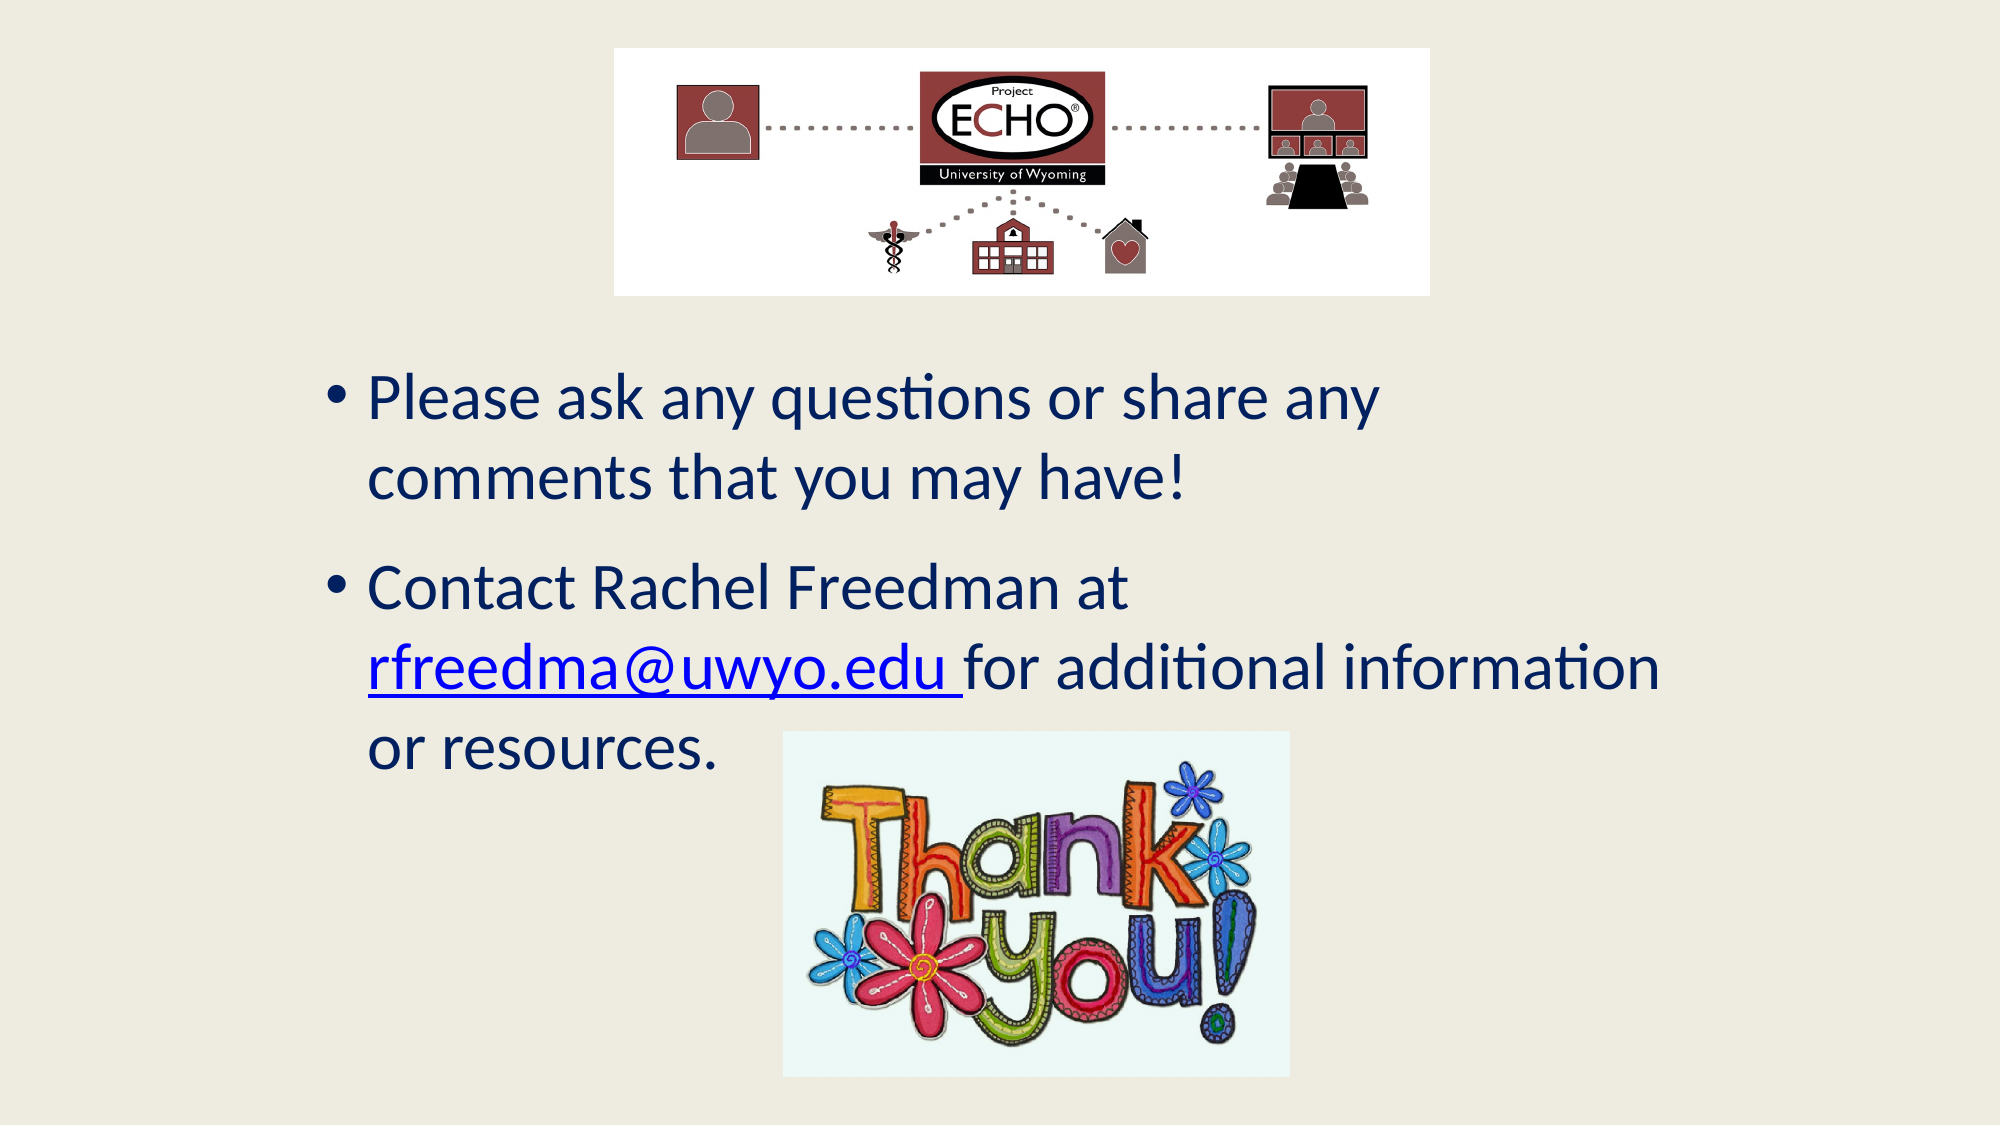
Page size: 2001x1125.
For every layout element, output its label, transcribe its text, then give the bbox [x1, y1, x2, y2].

text_box Please ask any questions or share any comments that you may have! Contact Rachel Freedman at rfreedma@uwyo.edu for additional information or resources. [311, 315, 1690, 791]
picture [783, 731, 1291, 1077]
picture [614, 48, 1431, 297]
